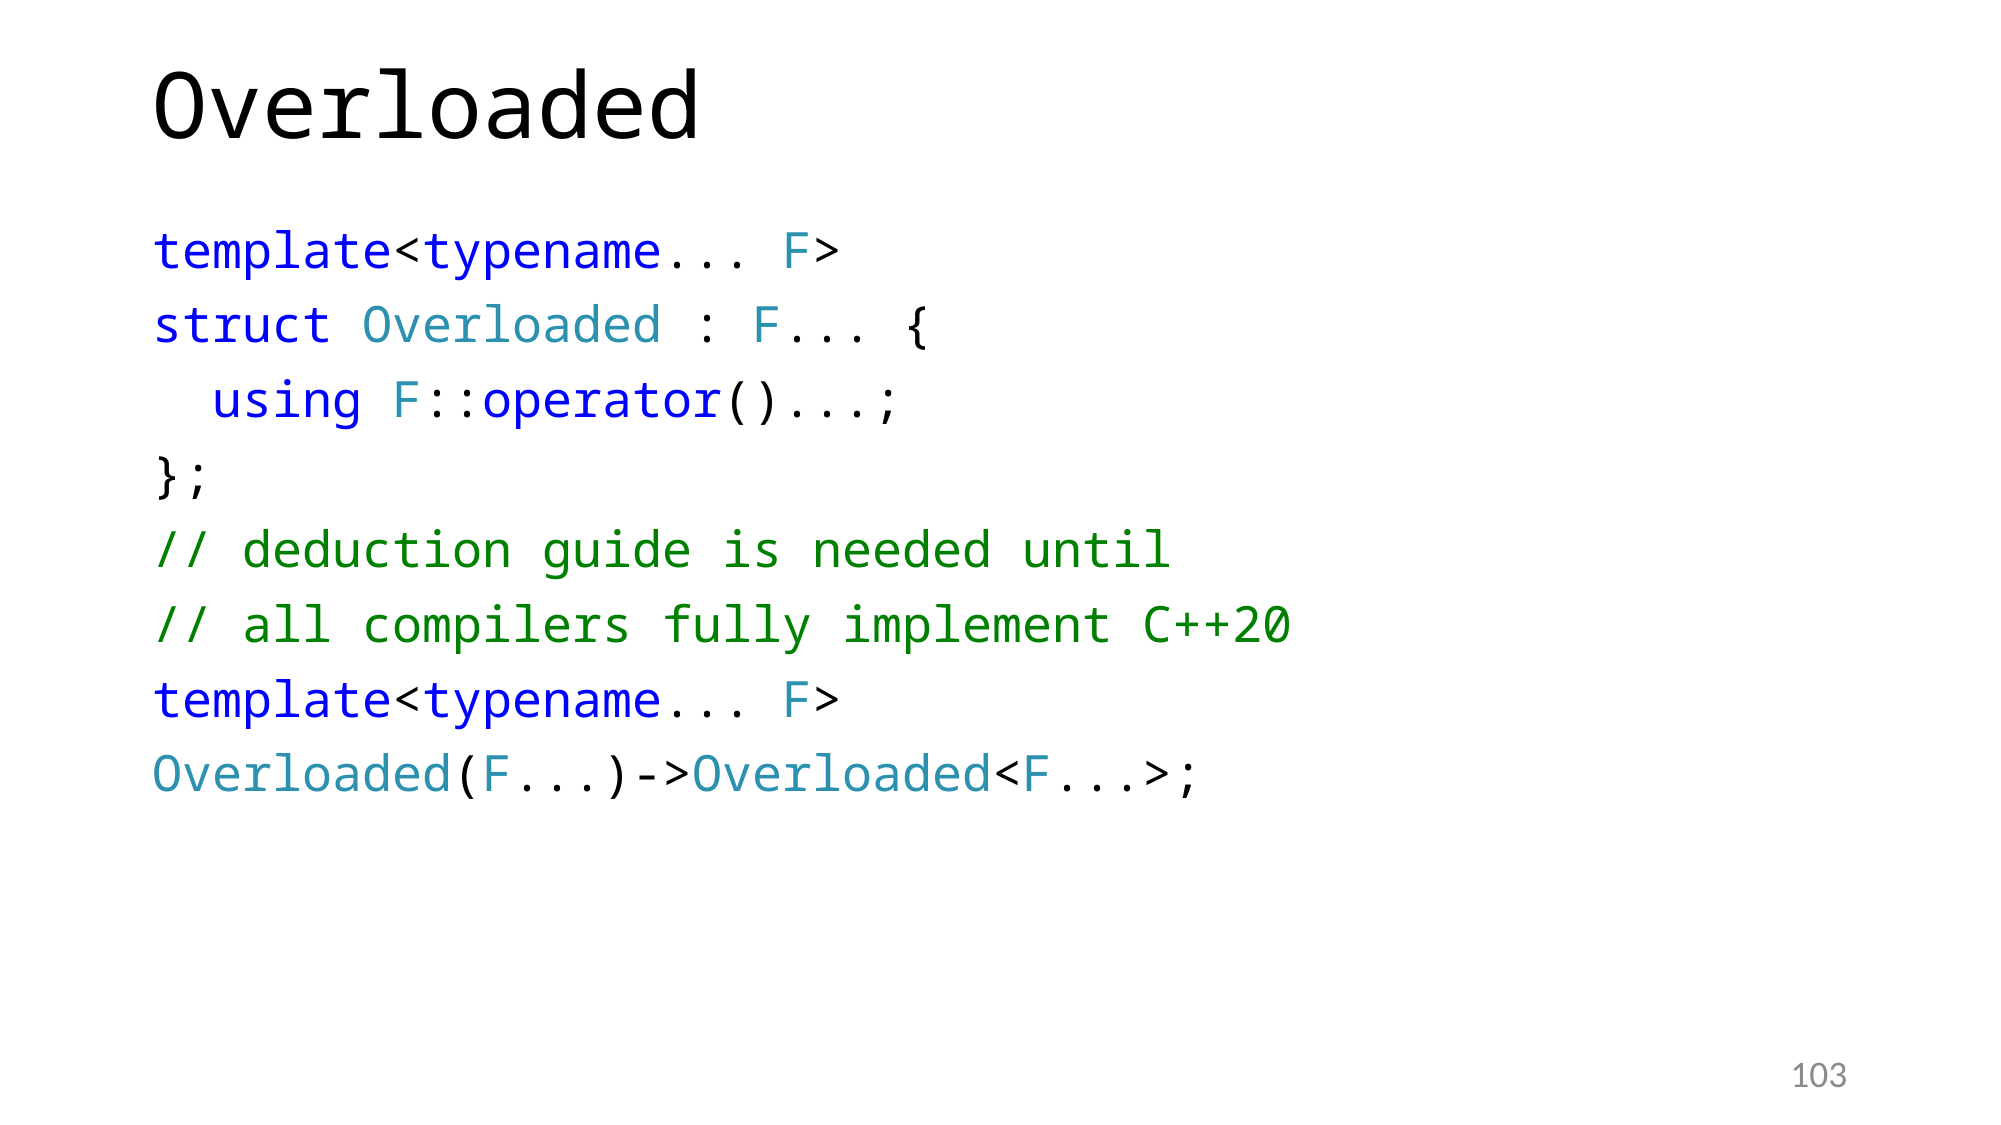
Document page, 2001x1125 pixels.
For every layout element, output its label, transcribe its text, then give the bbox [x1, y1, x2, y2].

title Overloaded [137, 0, 1863, 217]
slide_number 103 [1412, 1042, 1863, 1103]
list template<typename... F> struct Overloaded : F... { using F::operator()...; }; // deduction guide is needed until // all compilers fully implement C++20 template<typename... F> Overloaded(F...)->Overloaded<F...>; [137, 217, 1863, 1043]
